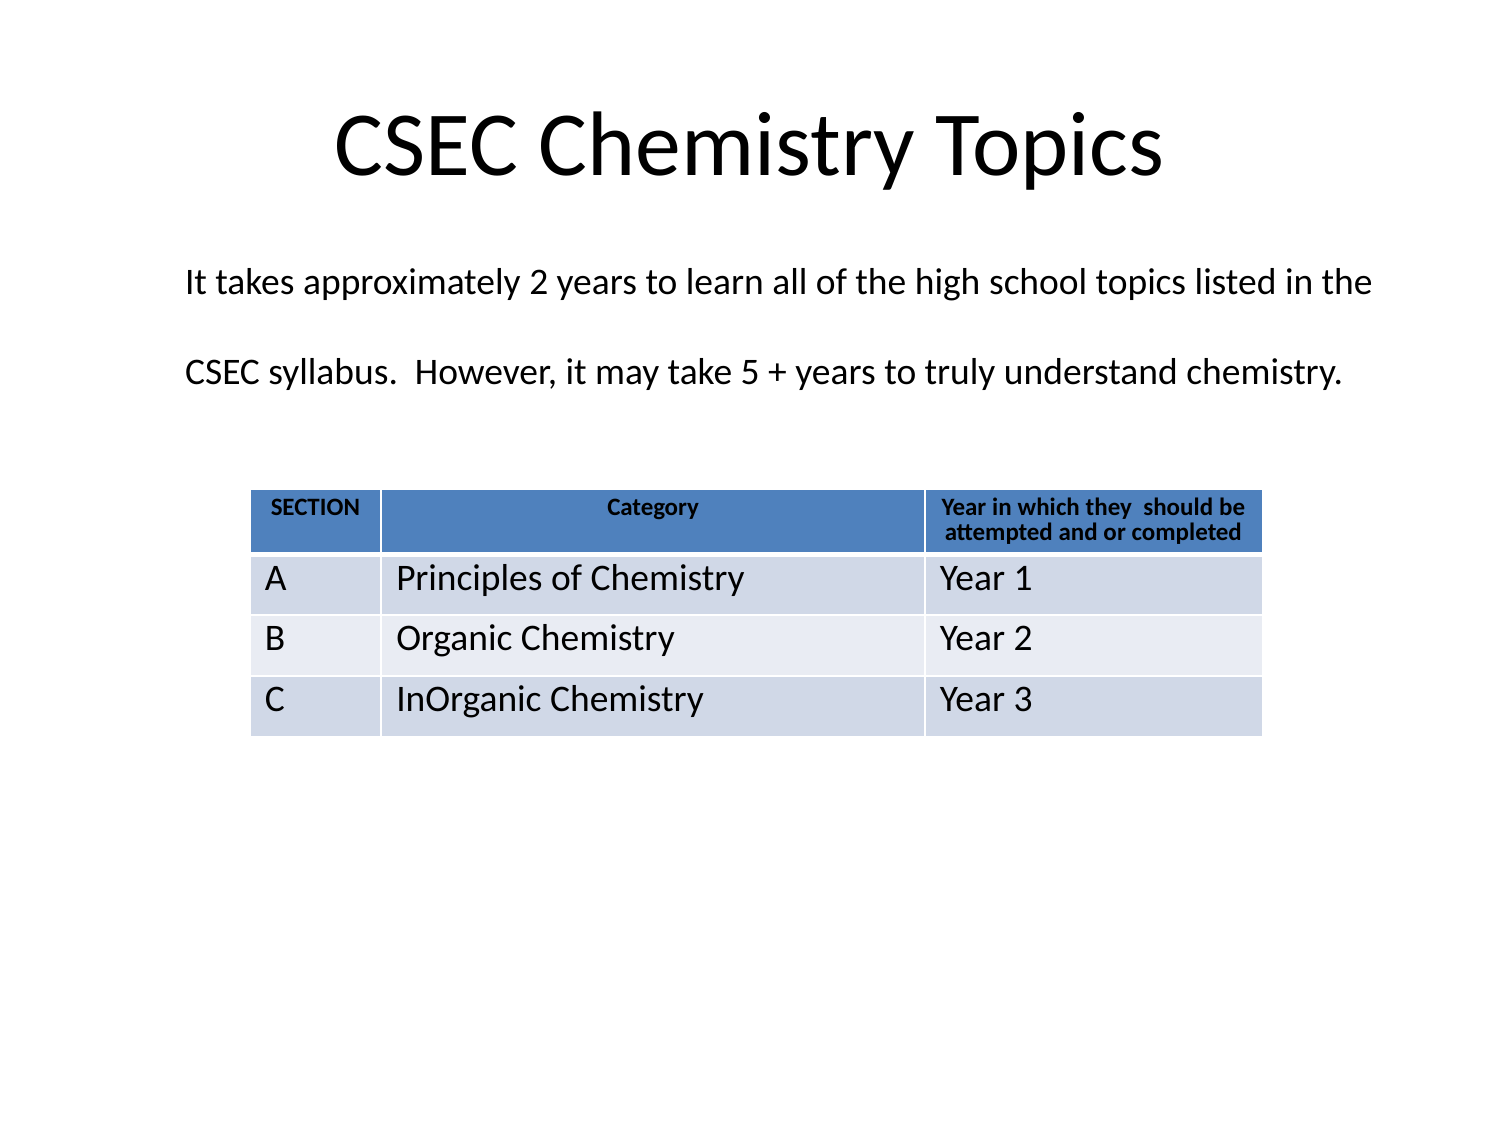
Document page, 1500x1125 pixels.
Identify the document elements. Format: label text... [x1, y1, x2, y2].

table_cell C [251, 677, 380, 736]
table_cell Year 2 [926, 616, 1262, 675]
title CSEC Chemistry Topics [75, 45, 1425, 233]
table_cell InOrganic Chemistry [382, 677, 924, 736]
table_cell Year 3 [926, 677, 1262, 736]
text_box It takes approximately 2 years to learn all of the high school topics listed in the CSEC syllabus. However, it may take 5 + years to truly understand chemistry. [170, 249, 1390, 400]
table_header Year in which they should be attempted and or completed [926, 490, 1262, 552]
table_header Category [382, 490, 924, 552]
table_header SECTION [251, 490, 380, 552]
table_cell A [251, 557, 380, 614]
table_cell Principles of Chemistry [382, 557, 924, 614]
table_cell Organic Chemistry [382, 616, 924, 675]
table_cell Year 1 [926, 557, 1262, 614]
table_cell B [251, 616, 380, 675]
